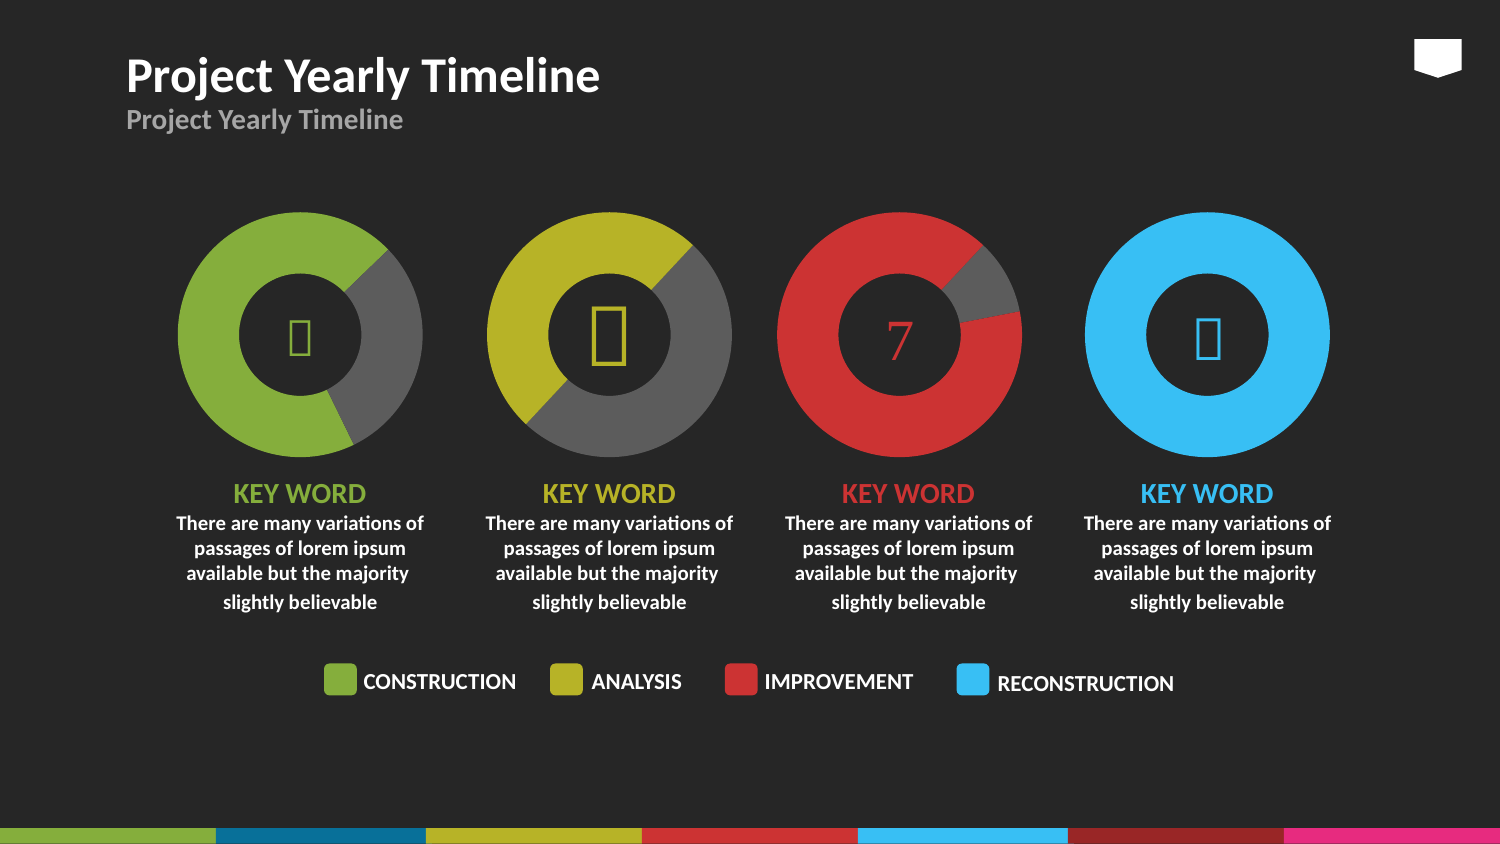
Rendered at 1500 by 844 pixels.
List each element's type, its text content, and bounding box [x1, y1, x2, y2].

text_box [172, 199, 428, 470]
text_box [323, 663, 1177, 697]
slide_number [1405, 32, 1468, 78]
list Project Yearly Timeline [126, 101, 802, 135]
title Project Yearly Timeline [126, 43, 1052, 102]
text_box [481, 199, 738, 470]
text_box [771, 199, 1028, 470]
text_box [473, 474, 746, 616]
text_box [1079, 199, 1336, 470]
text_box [163, 474, 437, 616]
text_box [772, 474, 1046, 616]
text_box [1070, 474, 1344, 616]
